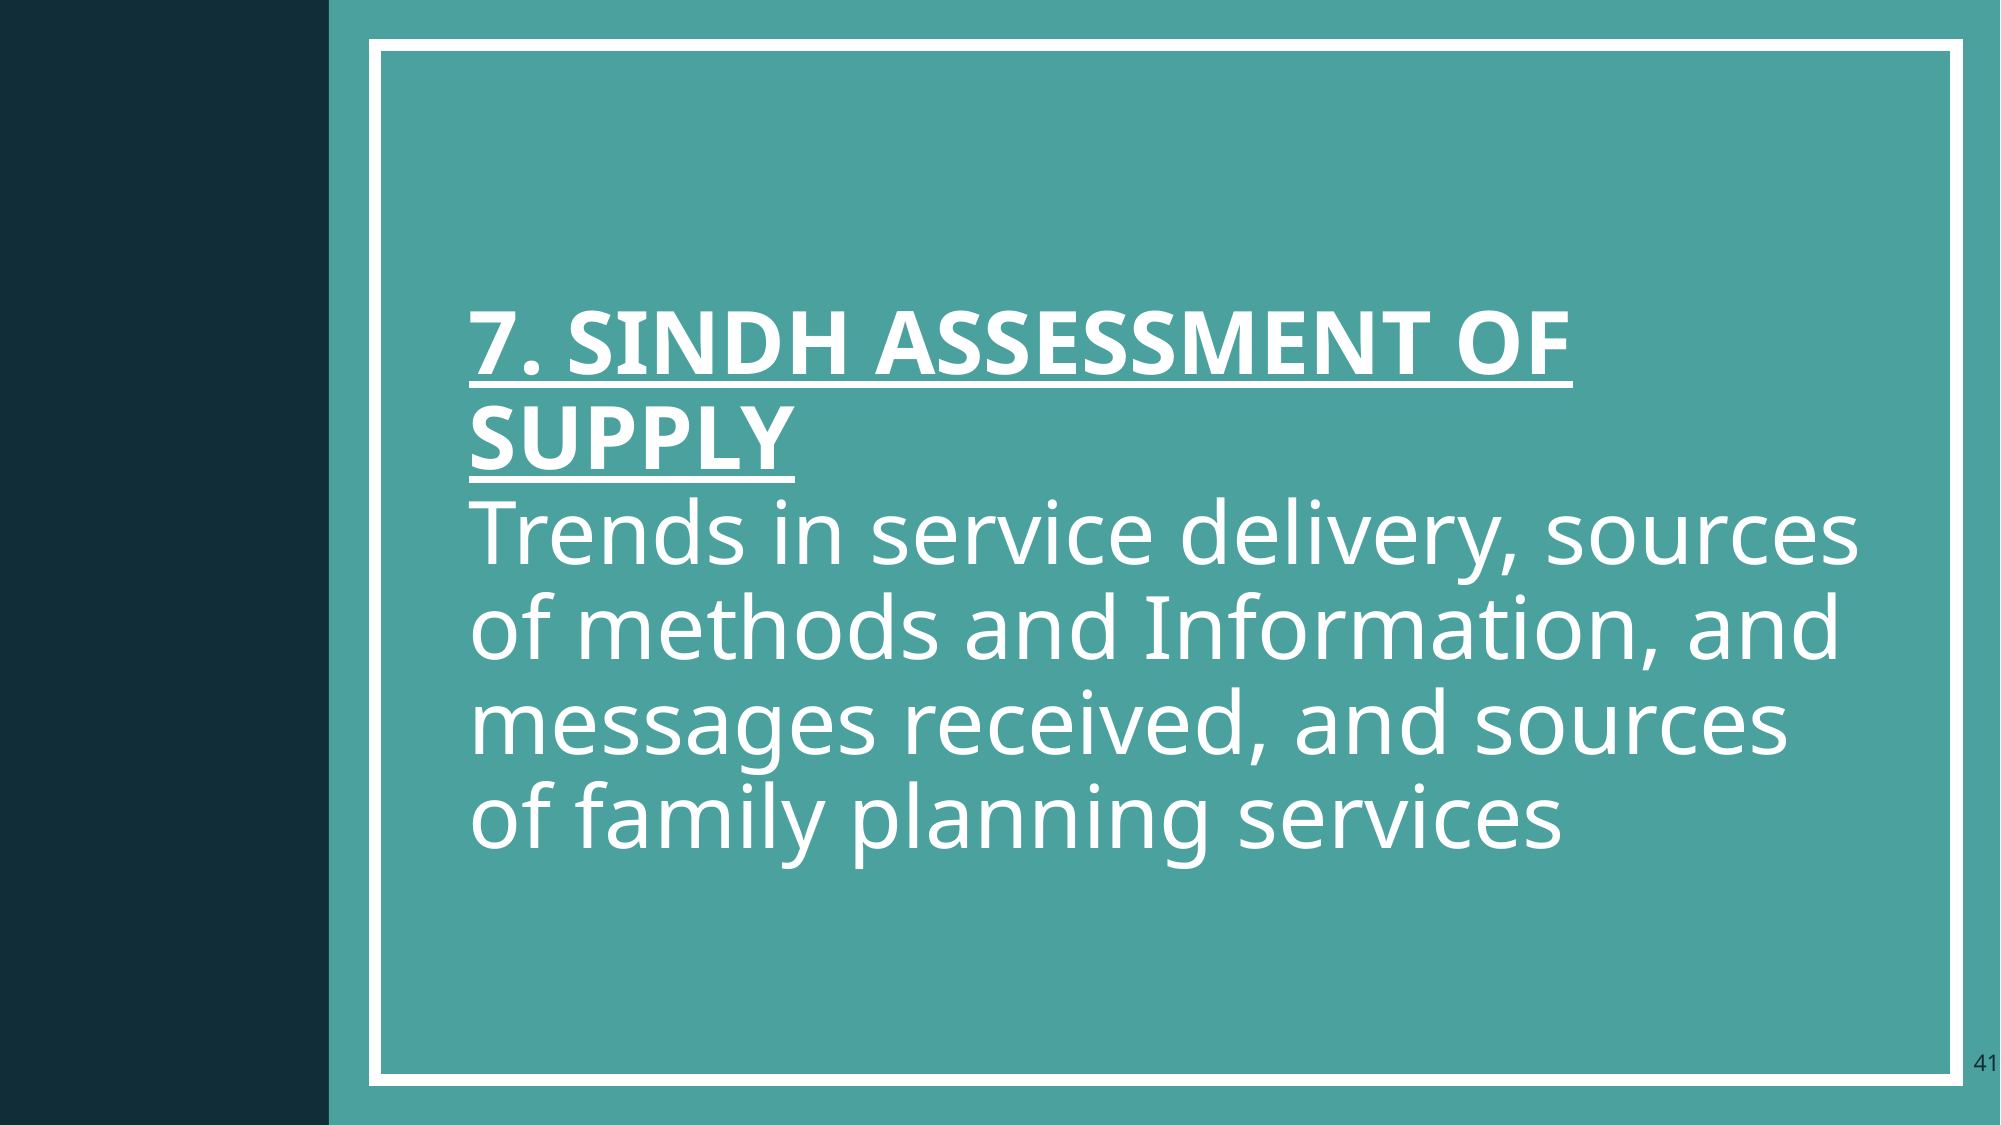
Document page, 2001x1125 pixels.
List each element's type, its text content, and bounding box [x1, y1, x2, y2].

slide_number 41 [1925, 1048, 2000, 1079]
title 7. SINDH ASSESSMENT OF SUPPLY Trends in service delivery, sources of methods and Information, and messages received, and sources of family planning services [454, 192, 1897, 876]
